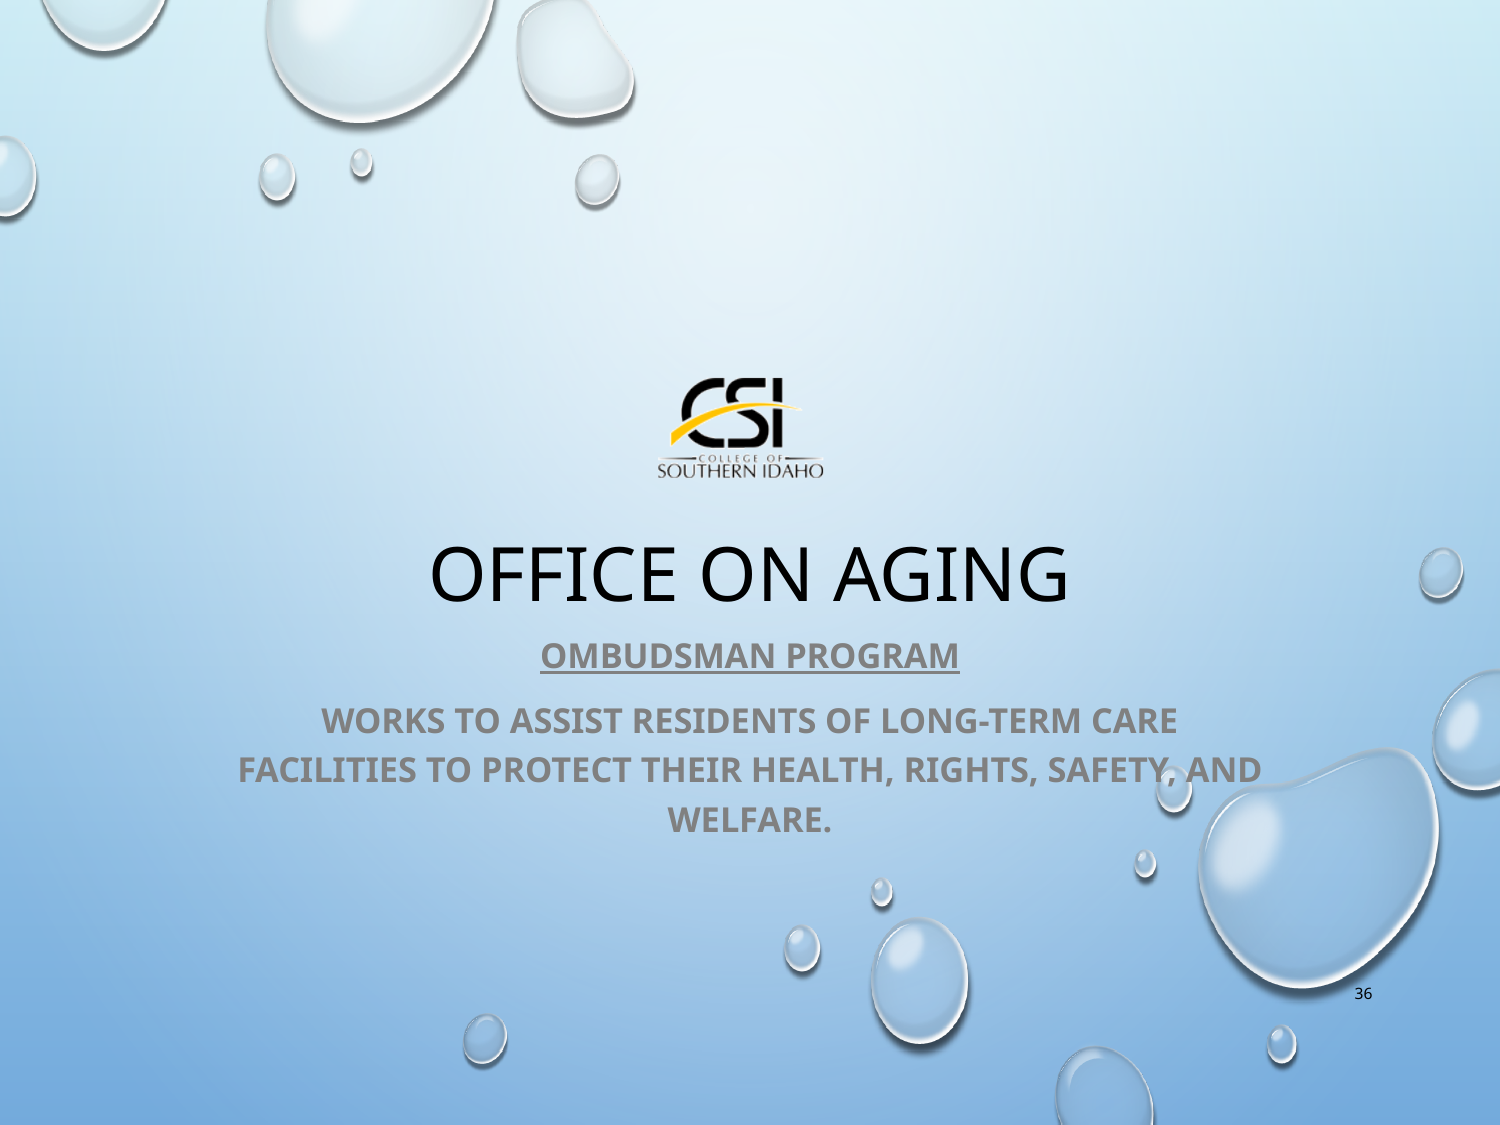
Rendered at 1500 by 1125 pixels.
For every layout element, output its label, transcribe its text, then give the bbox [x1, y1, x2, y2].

subtitle Ombudsman Program Works to assist residents of long-term care facilities to protect their health, rights, safety, and welfare. [215, 618, 1285, 879]
slide_number 36 [1293, 965, 1388, 1025]
title Office on Aging [215, 213, 1285, 618]
picture [0, 0, 1500, 1125]
